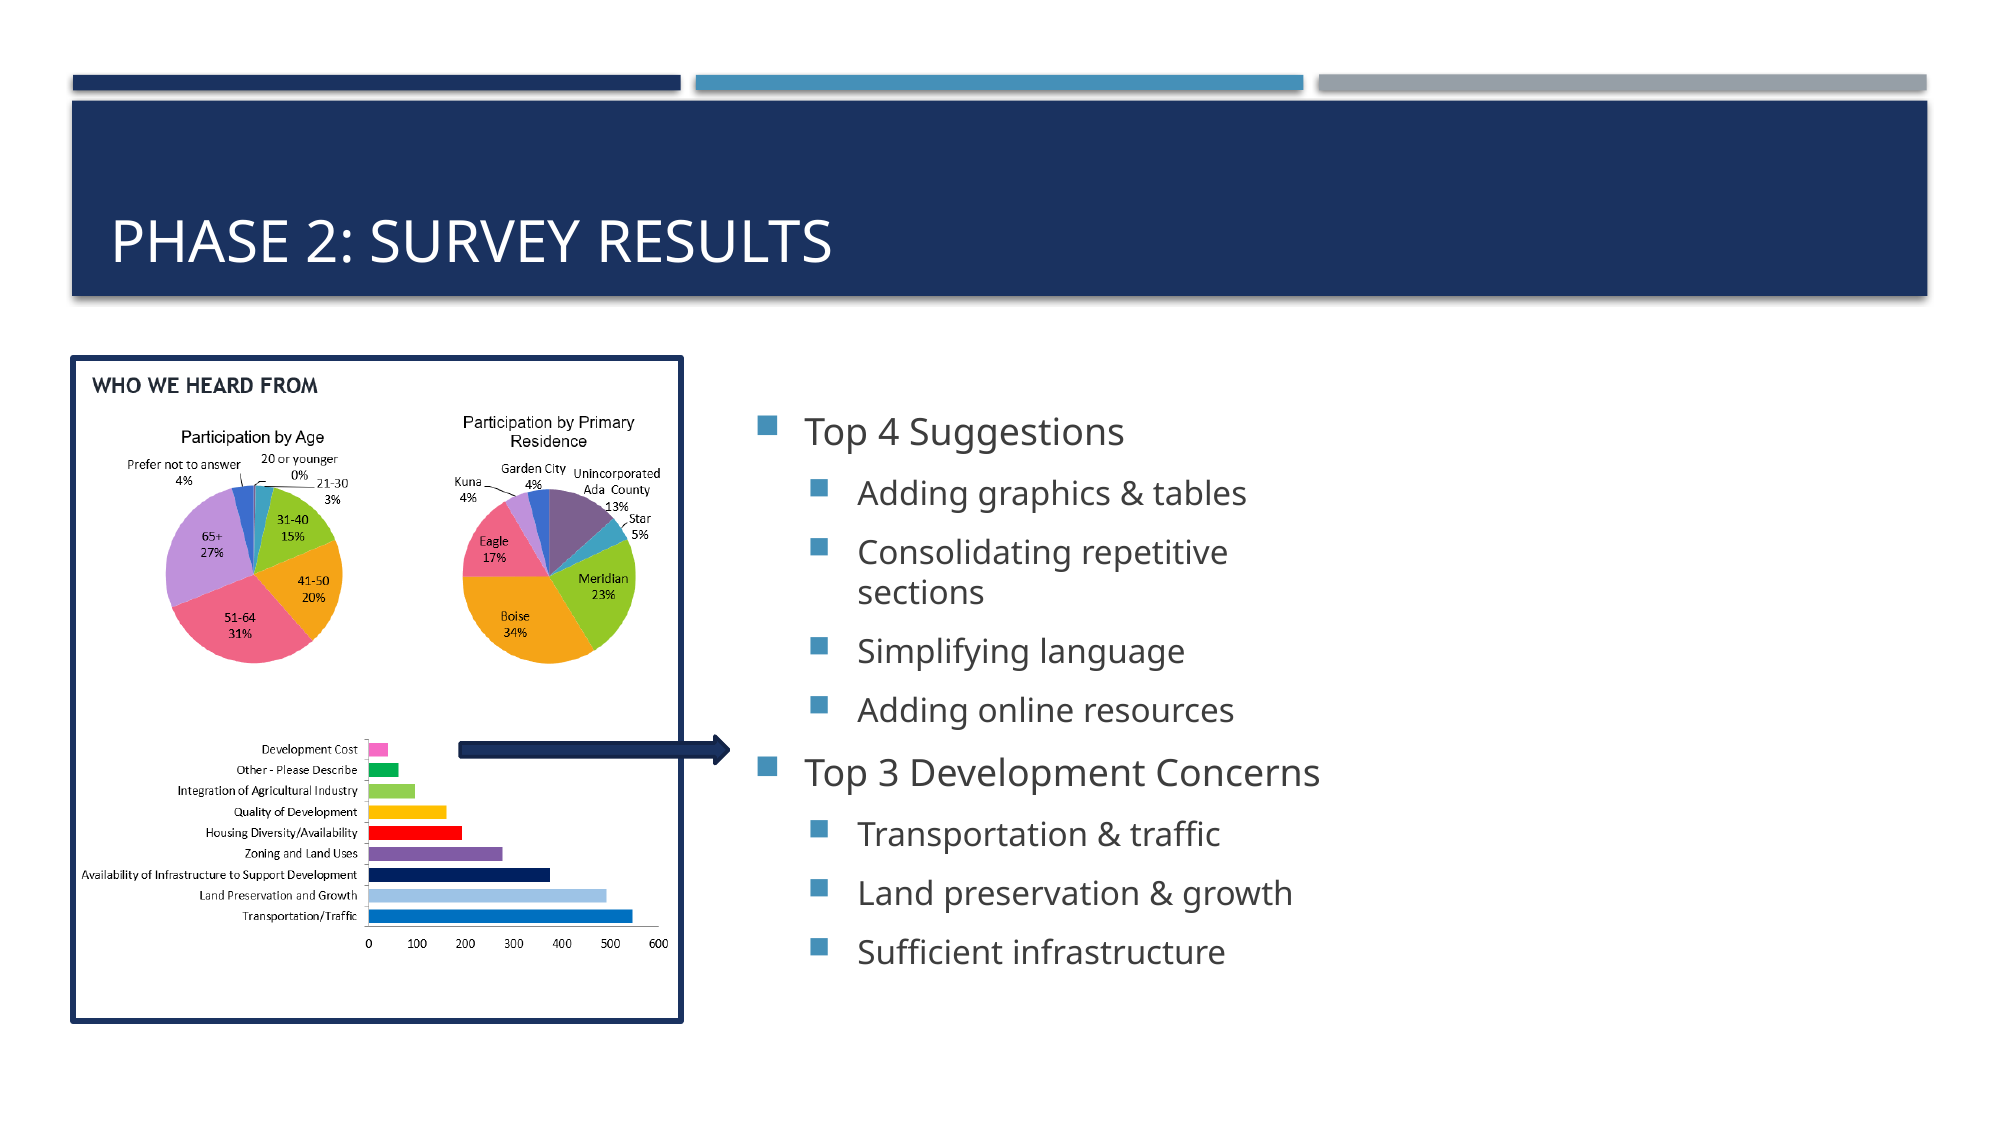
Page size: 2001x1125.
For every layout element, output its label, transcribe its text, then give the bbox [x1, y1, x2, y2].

list Top 4 Suggestions Adding graphics & tables Consolidating repetitive sections Simplifying language Adding online resources Top 3 Development Concerns Transportation & traffic Land preservation & growth Sufficient infrastructure [739, 357, 1905, 1022]
picture [80, 369, 670, 674]
picture [78, 726, 671, 956]
title Phase 2: Survey Results [95, 115, 1905, 282]
text_box [71, 356, 682, 1023]
text_box [676, 734, 730, 766]
